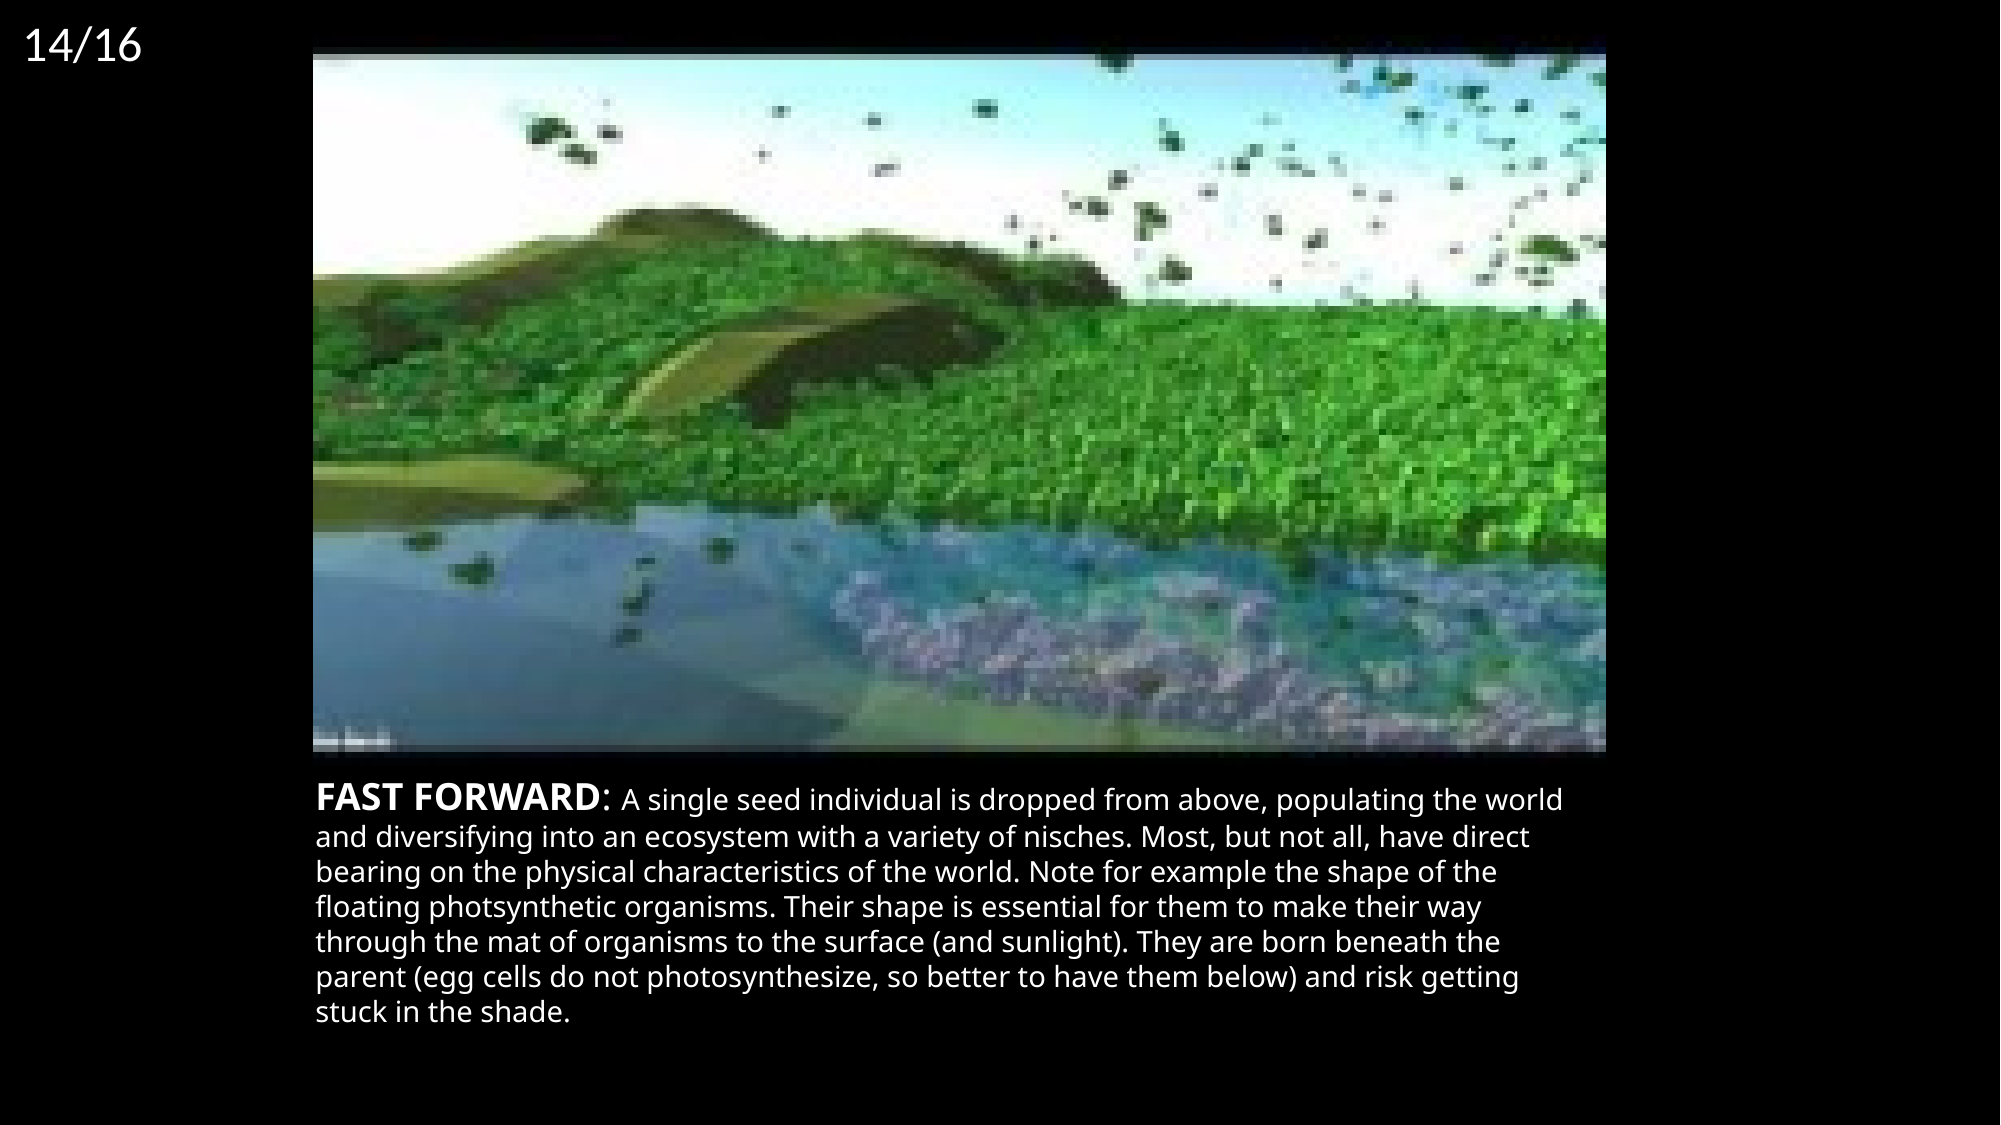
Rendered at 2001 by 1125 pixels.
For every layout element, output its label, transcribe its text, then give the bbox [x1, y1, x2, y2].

text_box 14/16 [8, 4, 159, 79]
text_box FAST FORWARD: A single seed individual is dropped from above, populating the world and diversifying into an ecosystem with a variety of nisches. Most, but not all, have direct bearing on the physical characteristics of the world. Note for example the shape of the floating photsynthetic organisms. Their shape is essential for them to make their way through the mat of organisms to the surface (and sunlight). They are born beneath the parent (egg cells do not photosynthesize, so better to have them below) and risk getting stuck in the shade. [300, 765, 1603, 1036]
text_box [312, 34, 1607, 766]
